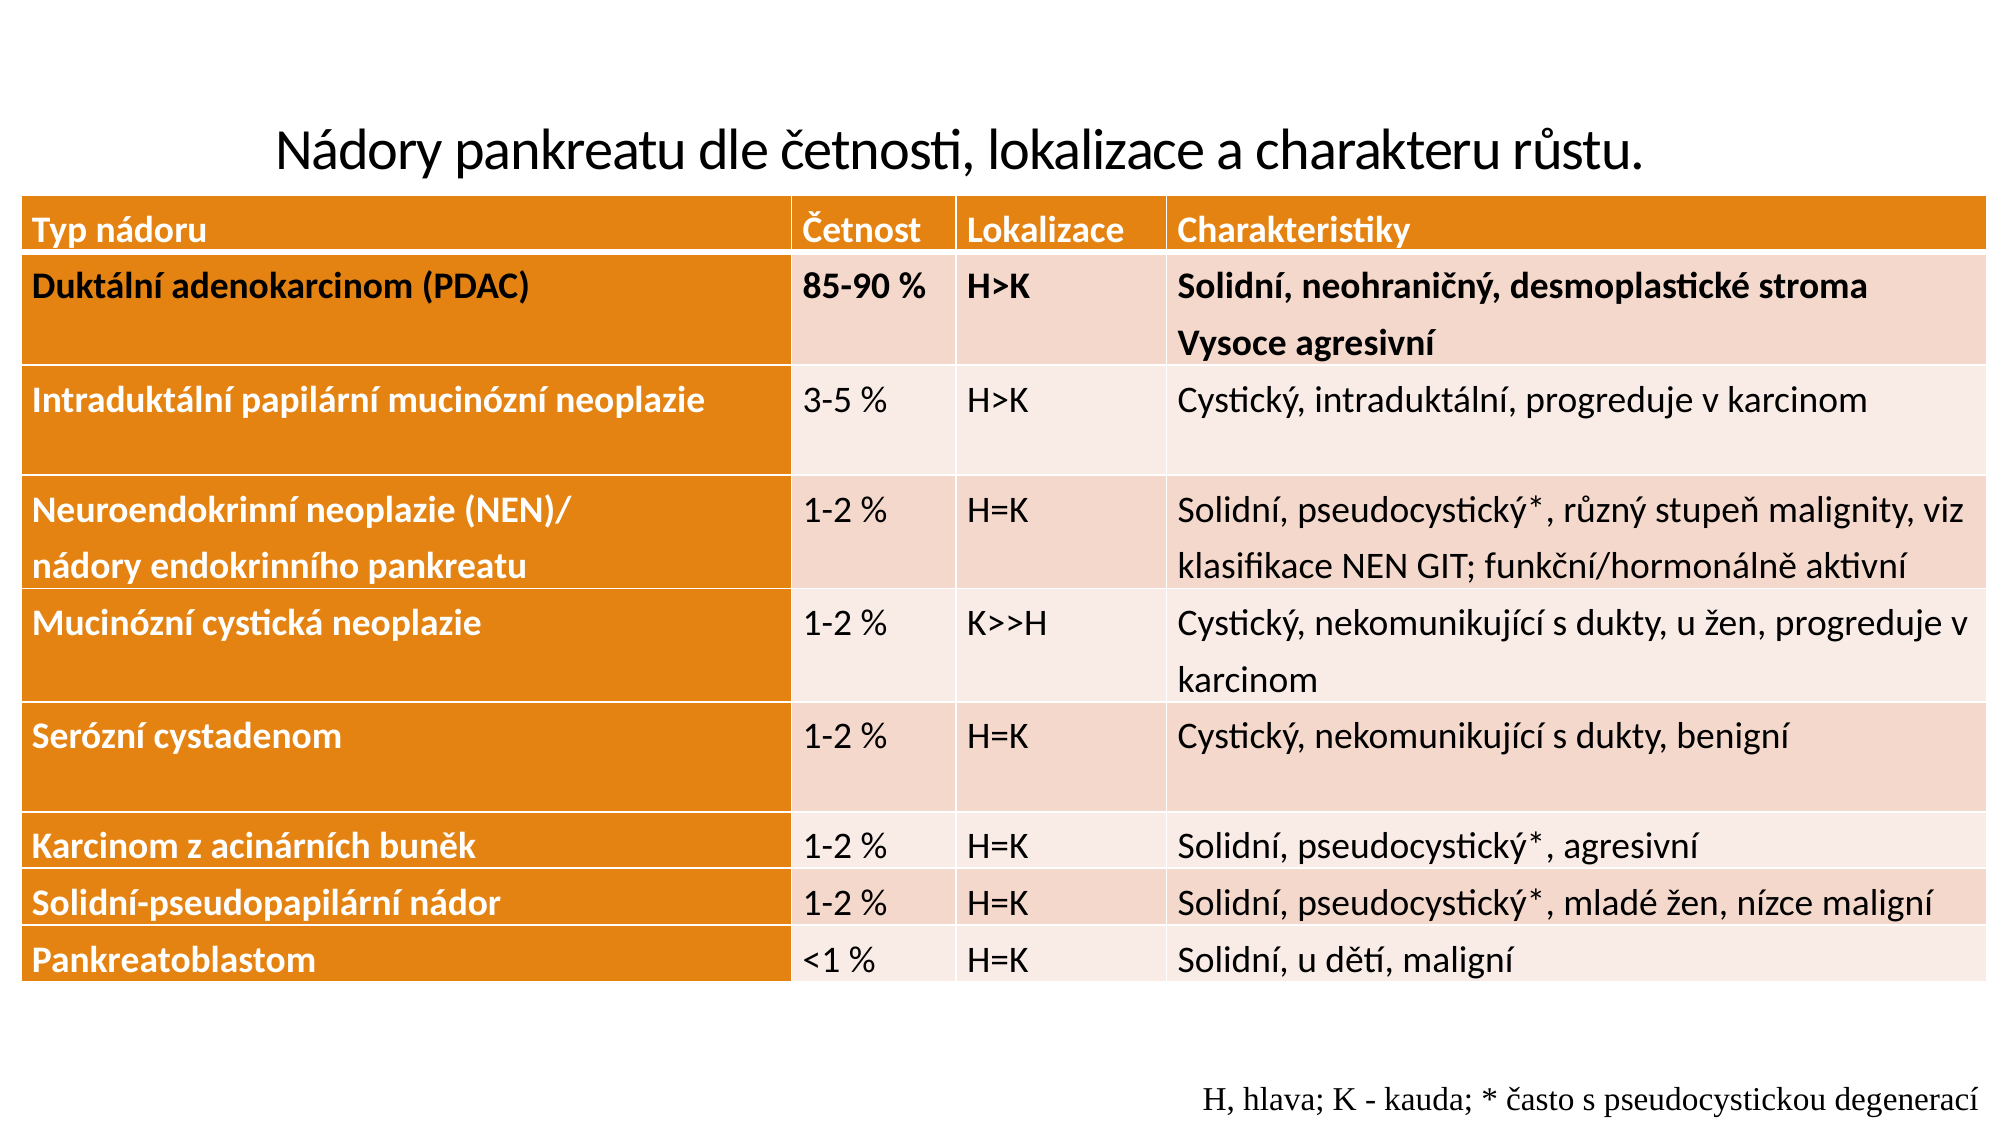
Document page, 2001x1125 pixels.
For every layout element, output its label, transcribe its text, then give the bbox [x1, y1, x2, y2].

table_cell Solidní, neohraničný, desmoplastické stroma Vysoce agresivní [1167, 255, 1986, 364]
table_cell Duktální adenokarcinom (PDAC) [22, 255, 791, 364]
table_cell H˃K [957, 366, 1166, 474]
table_cell Neuroendokrinní neoplazie (NEN)/ nádory endokrinního pankreatu [22, 476, 791, 588]
table_cell 85-90 % [792, 255, 955, 364]
table_cell H=K [957, 476, 1166, 588]
table_cell 1-2 % [792, 703, 955, 811]
table_cell Mucinózní cystická neoplazie [22, 589, 791, 701]
table_header Lokalizace [957, 196, 1166, 249]
table_cell K˃˃H [957, 589, 1166, 701]
table_cell Serózní cystadenom [22, 703, 791, 811]
table_cell H=K [957, 813, 1166, 867]
table_cell Karcinom z acinárních buněk [22, 813, 791, 867]
table_cell Cystický, intraduktální, progreduje v karcinom [1167, 366, 1986, 474]
table_cell Solidní-pseudopapilární nádor [22, 869, 791, 924]
table_cell 1-2 % [792, 476, 955, 588]
table_cell Solidní, pseudocystický*, mladé žen, nízce maligní [1167, 869, 1986, 924]
table_header Typ nádoru [22, 196, 791, 249]
table_cell 1-2 % [792, 813, 955, 867]
table_cell H˃K [957, 255, 1166, 364]
table_cell Solidní, pseudocystický*, agresivní [1167, 813, 1986, 867]
table_header Charakteristiky [1167, 196, 1986, 249]
table_cell Solidní, u dětí, maligní [1167, 926, 1986, 981]
table_header Četnost [792, 196, 955, 249]
table_cell H=K [957, 869, 1166, 924]
table_cell H=K [957, 926, 1166, 981]
table_cell Pankreatoblastom [22, 926, 791, 981]
table_cell H=K [957, 703, 1166, 811]
table_cell Cystický, nekomunikující s dukty, u žen, progreduje v karcinom [1167, 589, 1986, 701]
table_cell Cystický, nekomunikující s dukty, benigní [1167, 703, 1986, 811]
text_box H, hlava; K - kauda; * často s pseudocystickou degenerací [1187, 1069, 1996, 1125]
table_cell 3-5 % [792, 366, 955, 474]
table_cell 1-2 % [792, 869, 955, 924]
title Nádory pankreatu dle četnosti, lokalizace a charakteru růstu. [260, 20, 1911, 194]
table_cell Intraduktální papilární mucinózní neoplazie [22, 366, 791, 474]
table_cell Solidní, pseudocystický*, různý stupeň malignity, viz klasifikace NEN GIT; funkční/hormonálně aktivní [1167, 476, 1986, 588]
table_cell ˂1 % [792, 926, 955, 981]
table_cell 1-2 % [792, 589, 955, 701]
